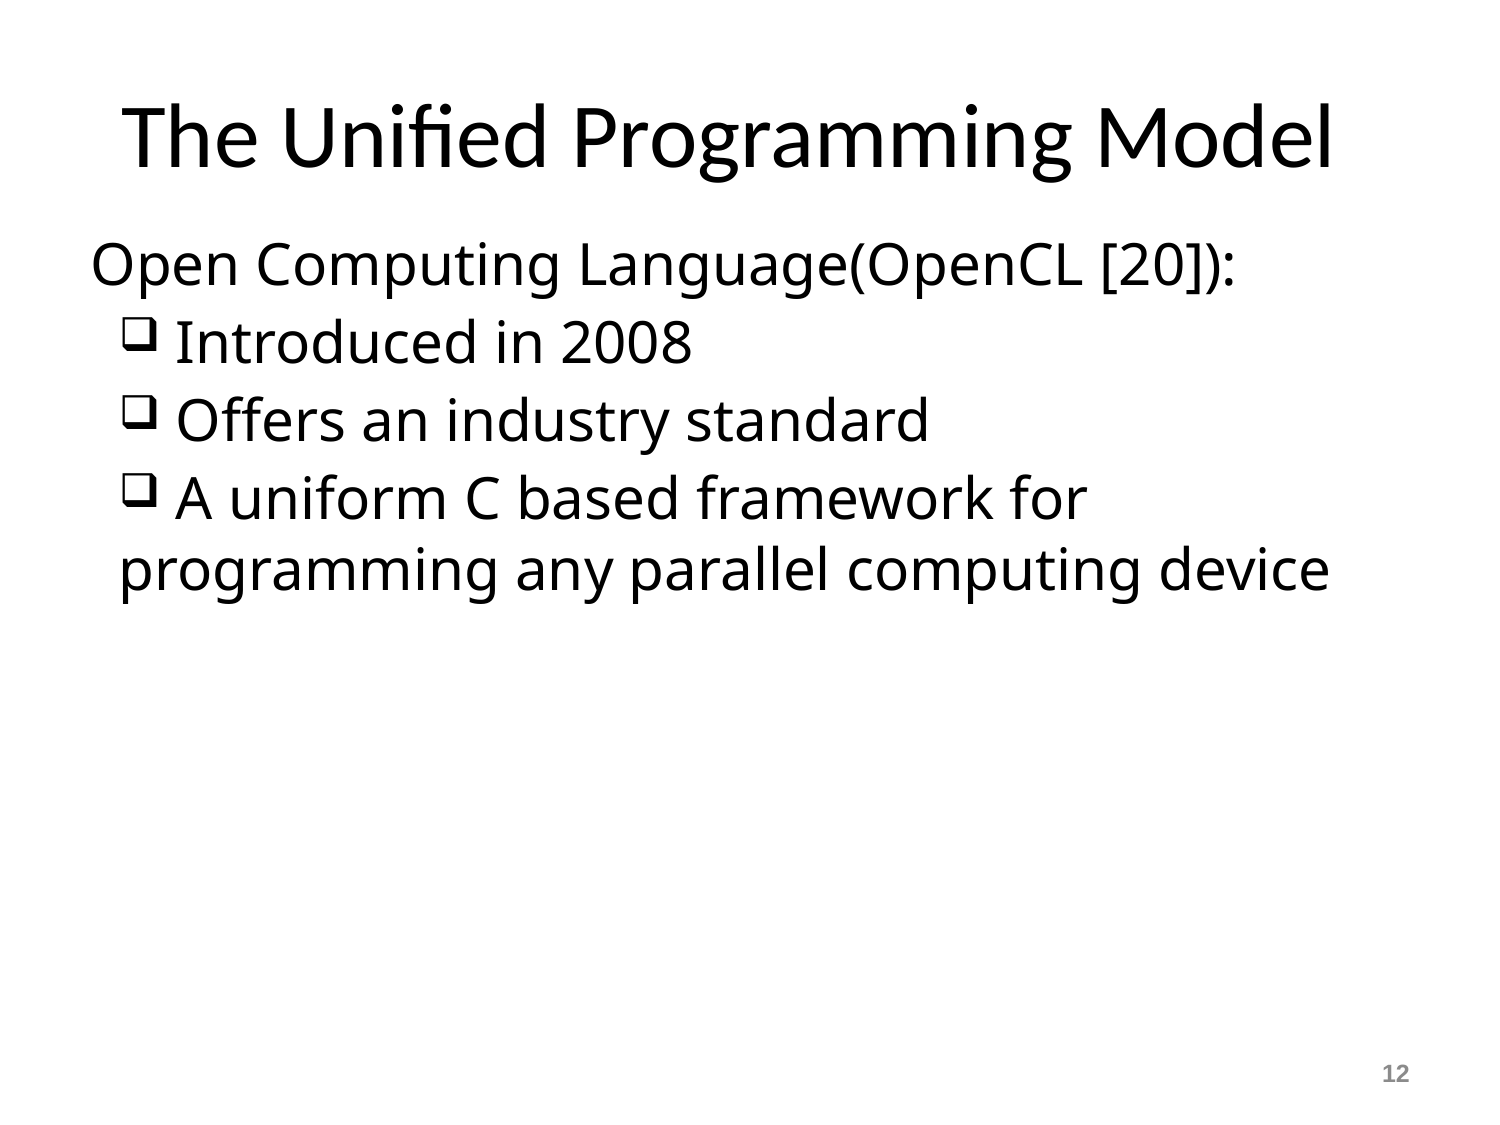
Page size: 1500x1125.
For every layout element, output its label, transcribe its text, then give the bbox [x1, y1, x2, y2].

text_box Open Computing Language(OpenCL [20]): Introduced in 2008 Offers an industry standard A uniform C based framework for programming any parallel computing device [75, 219, 1354, 944]
slide_number 12 [1074, 1042, 1425, 1103]
title The Unified Programming Model [106, 65, 1382, 241]
